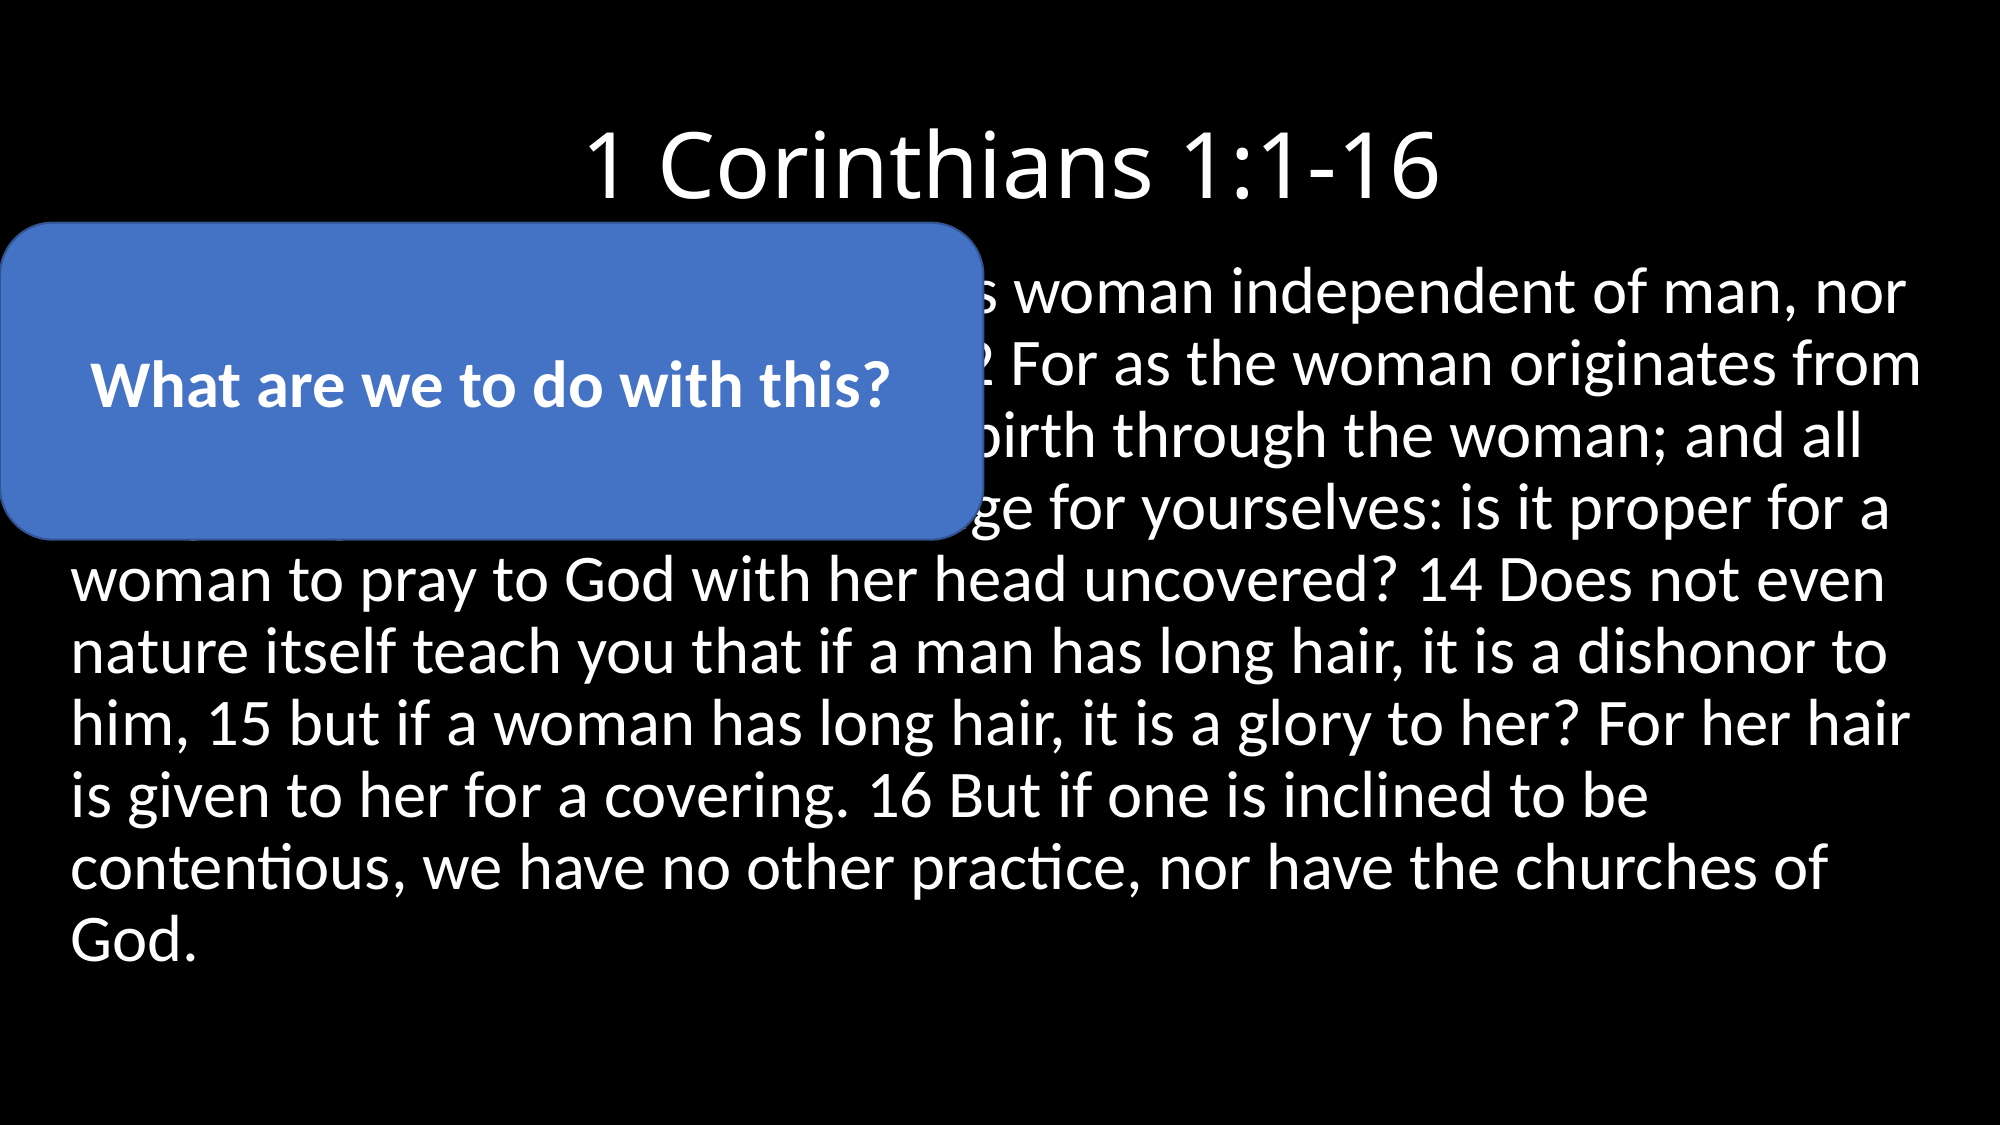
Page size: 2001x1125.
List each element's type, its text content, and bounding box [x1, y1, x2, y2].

list 11 However, in the Lord, neither is woman independent of man, nor is man independent of woman. 12 For as the woman originates from the man, so also the man has his birth through the woman; and all things originate from God. 13 Judge for yourselves: is it proper for a woman to pray to God with her head uncovered? 14 Does not even nature itself teach you that if a man has long hair, it is a dishonor to him, 15 but if a woman has long hair, it is a glory to her? For her hair is given to her for a covering. 16 But if one is inclined to be contentious, we have no other practice, nor have the churches of God. [18, 248, 1979, 1090]
title !1 Corinthians 1:1-16 [137, 59, 1863, 248]
text_box What are we to do with this? [0, 221, 985, 541]
